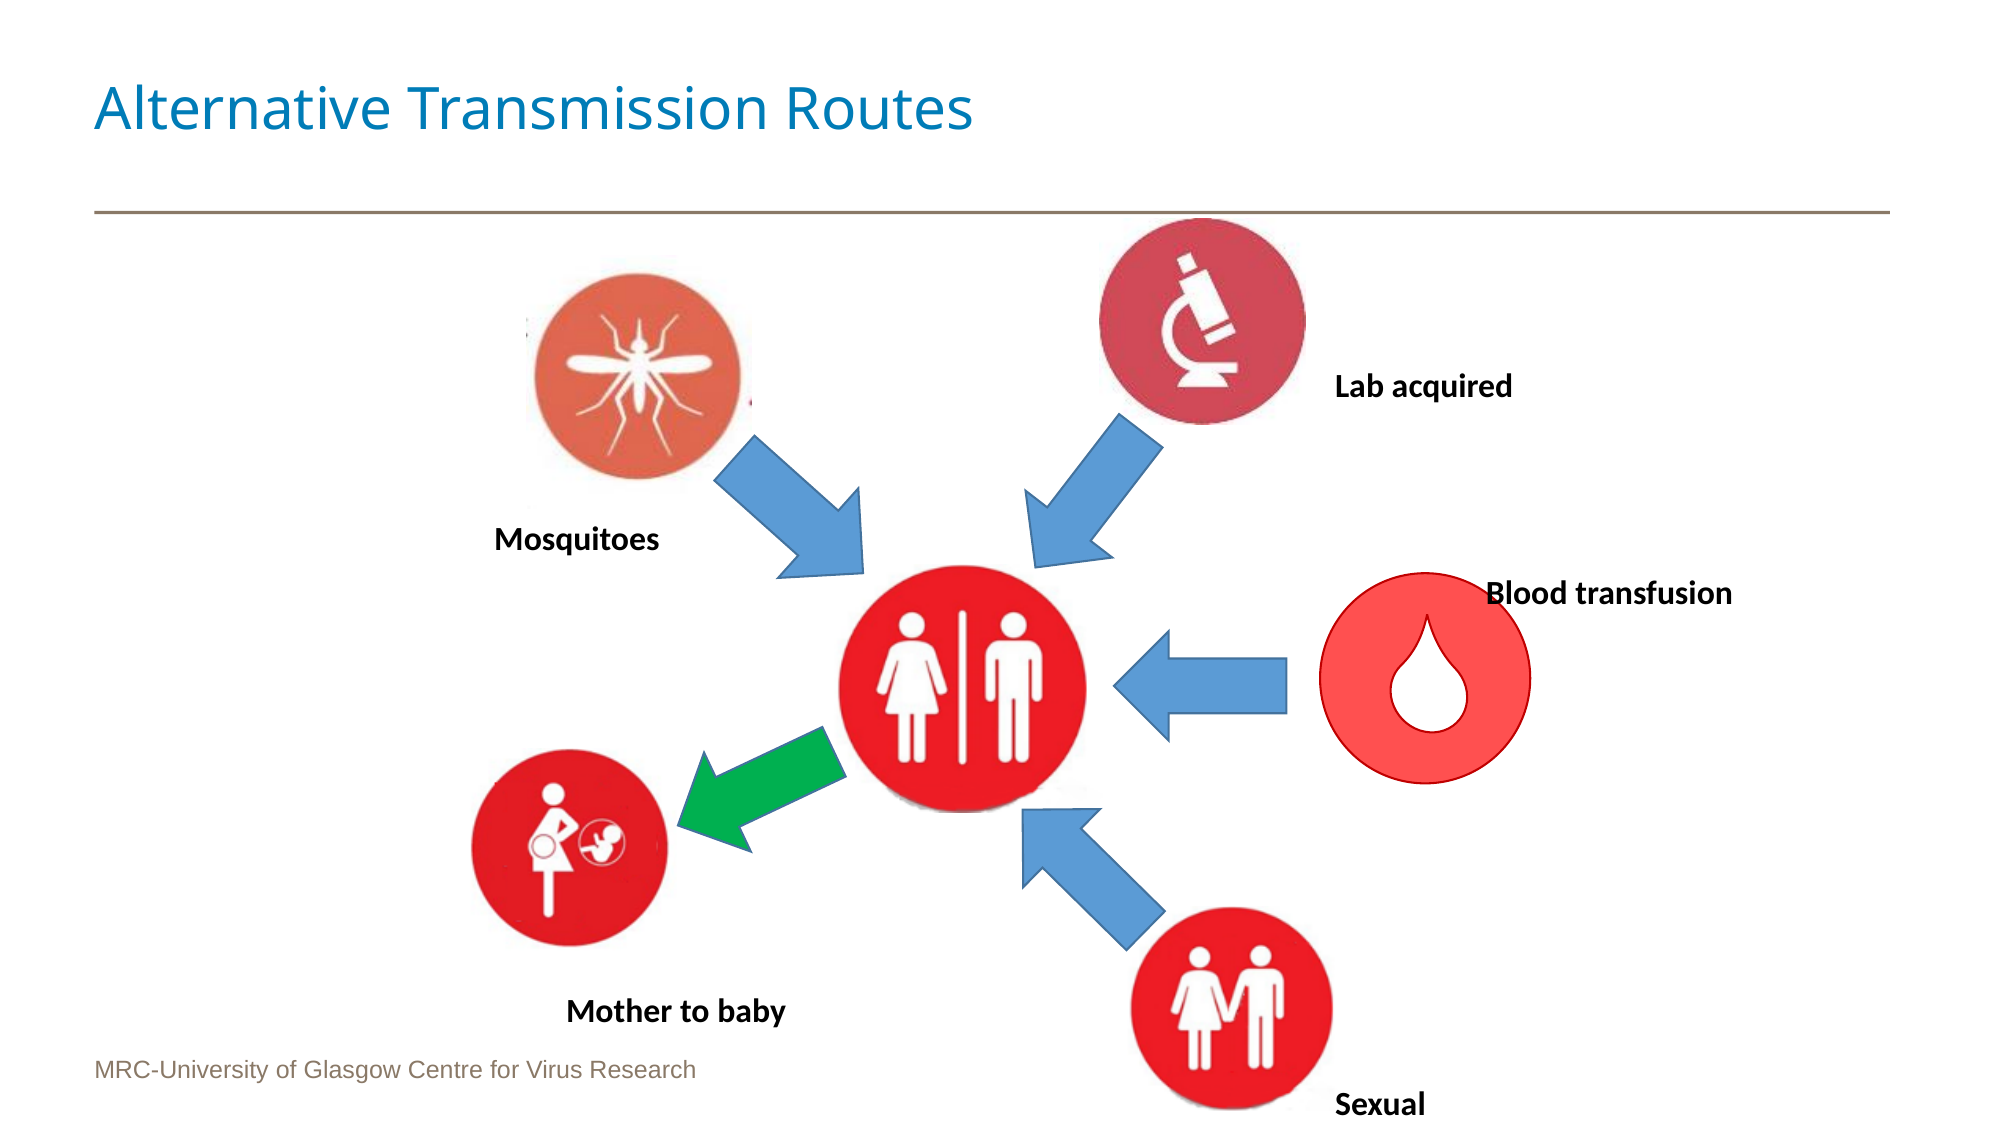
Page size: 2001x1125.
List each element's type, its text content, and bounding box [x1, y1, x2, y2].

text_box [683, 727, 824, 852]
text_box [1320, 573, 1531, 784]
text_box Sexual [1320, 1073, 1622, 1125]
text_box Mother to baby [551, 981, 803, 1038]
picture [829, 563, 1112, 813]
text_box [1025, 434, 1163, 562]
picture [526, 255, 752, 510]
text_box [1390, 614, 1468, 733]
text_box Lab acquired [1320, 356, 1622, 413]
text_box [1115, 631, 1287, 741]
picture [1098, 218, 1306, 426]
text_box Blood transfusion [1470, 563, 1773, 619]
picture [462, 748, 678, 952]
title Alternative Transmission Routes [94, 74, 1890, 209]
text_box Mosquitoes [479, 509, 675, 565]
picture [1126, 906, 1341, 1114]
text_box [753, 436, 863, 578]
text_box [1022, 821, 1159, 945]
